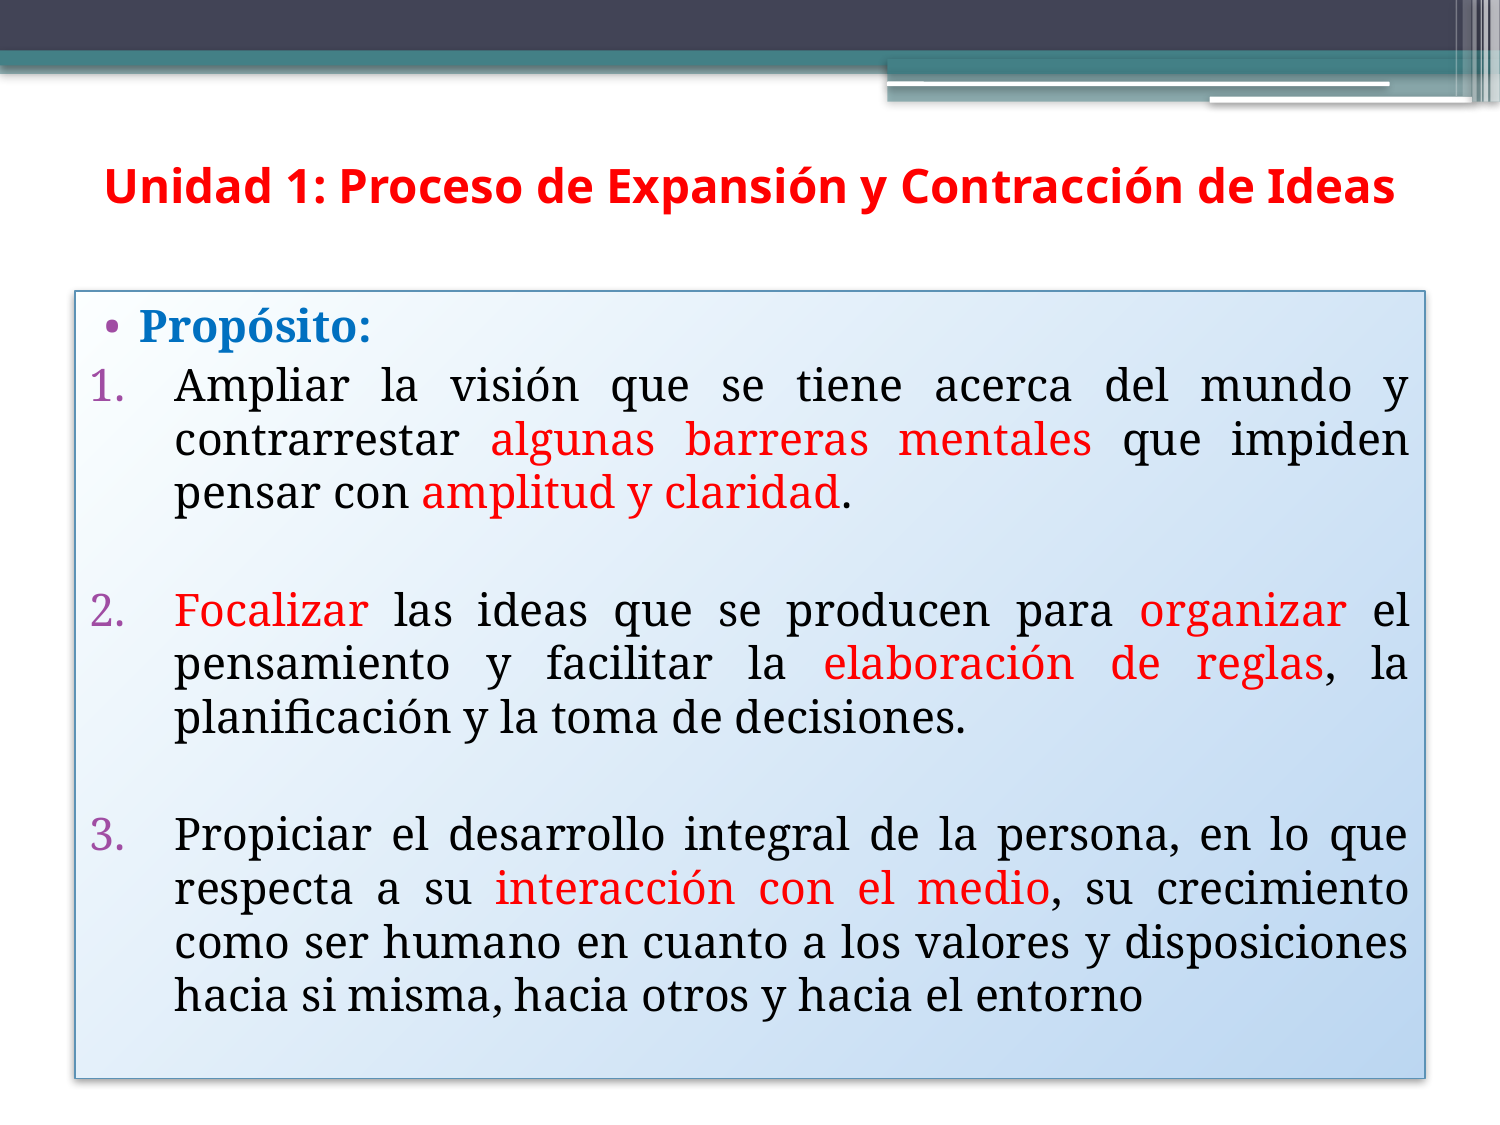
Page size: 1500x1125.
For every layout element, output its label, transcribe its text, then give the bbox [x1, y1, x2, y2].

title Unidad 1: Proceso de Expansión y Contracción de Ideas [88, 125, 1439, 301]
list Propósito: Ampliar la visión que se tiene acerca del mundo y contrarrestar algunas barreras mentales que impiden pensar con amplitud y claridad. Focalizar las ideas que se producen para organizar el pensamiento y facilitar la elaboración de reglas, la planificación y la toma de decisiones. Propiciar el desarrollo integral de la persona, en lo que respecta a su interacción con el medio, su crecimiento como ser humano en cuanto a los valores y disposiciones hacia si misma, hacia otros y hacia el entorno [74, 290, 1426, 1079]
